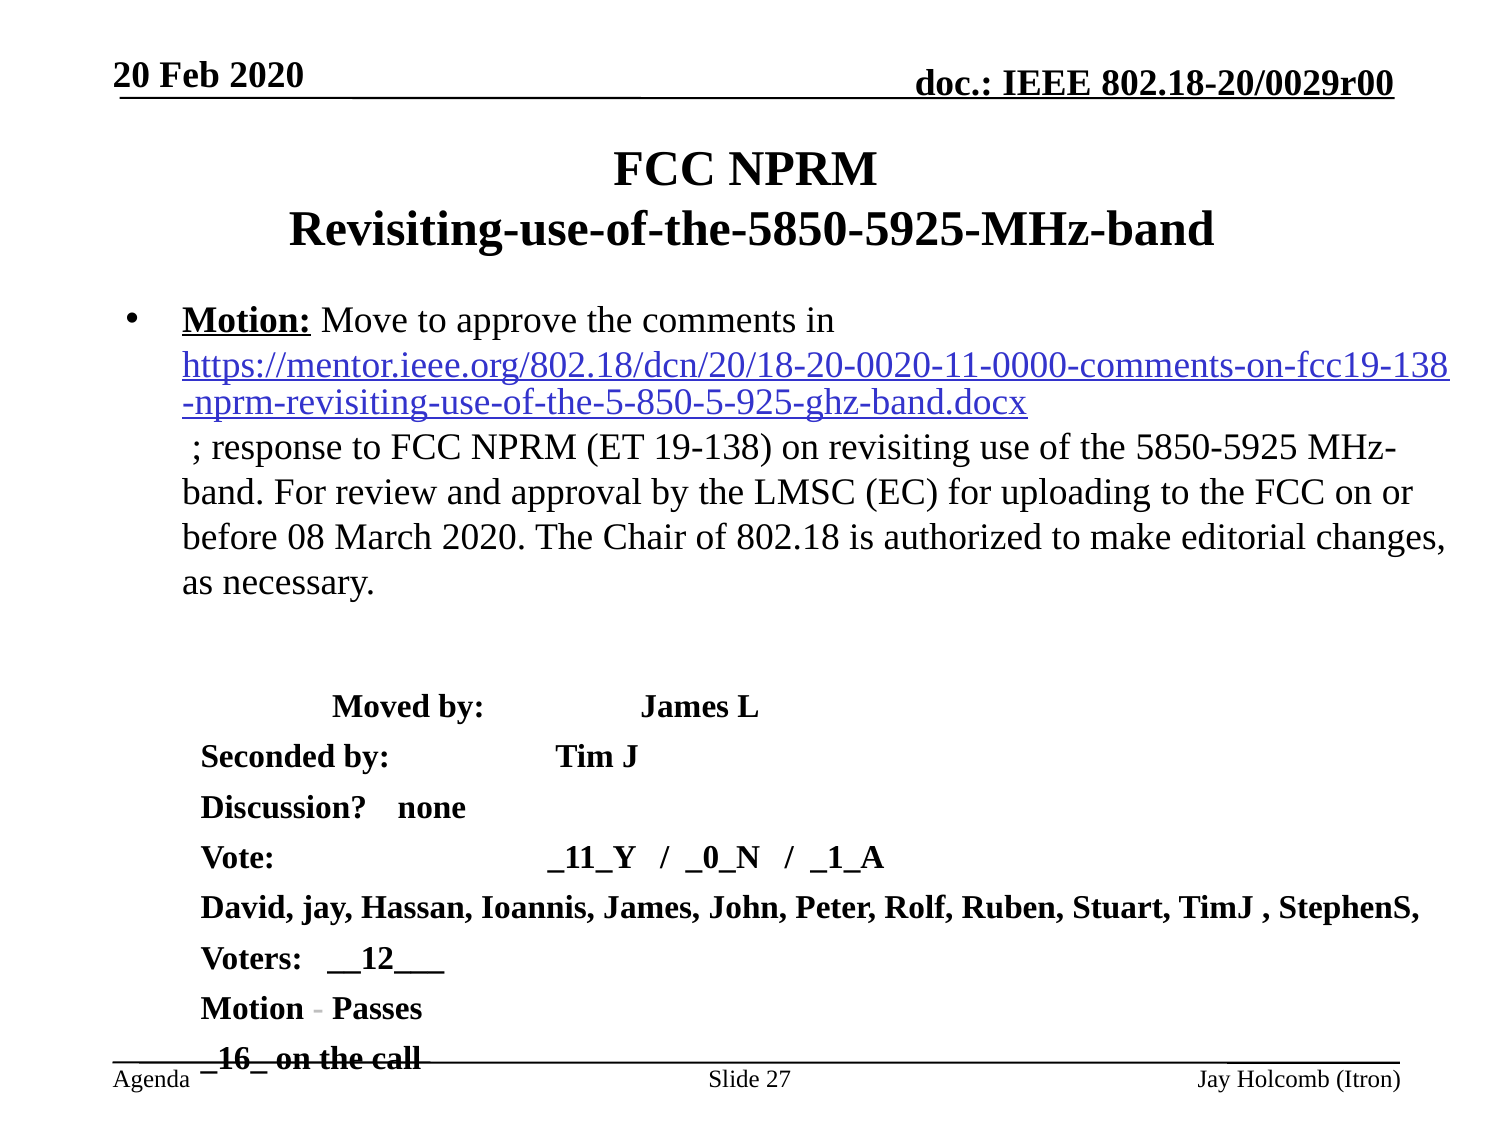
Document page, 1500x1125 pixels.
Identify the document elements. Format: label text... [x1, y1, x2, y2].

title FCC NPRM Revisiting-use-of-the-5850-5925-MHz-band [114, 103, 1390, 286]
list Motion: Move to approve the comments in https://mentor.ieee.org/802.18/dcn/20/18-20-0020-11-0000-comments-on-fcc19-138-nprm-revisiting-use-of-the-5-850-5-925-ghz-band.docx ; response to FCC NPRM (ET 19-138) on revisiting use of the 5850-5925 MHz-band. For review and approval by the LMSC (EC) for uploading to the FCC on or before 08 March 2020. The Chair of 802.18 is authorized to make editorial changes, as necessary. Moved by: James L Seconded by: Tim J Discussion? none Vote: _11_Y / _0_N / _1_A David, jay, Hassan, Ioannis, James, John, Peter, Rolf, Ruben, Stuart, TimJ , StephenS, Voters: __12___ Motion - Passes _16_ on the call [110, 286, 1470, 1063]
footer Jay Holcomb (Itron) [878, 1061, 1402, 1093]
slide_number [112, 49, 488, 95]
slide_number Slide 27 [699, 1061, 800, 1123]
